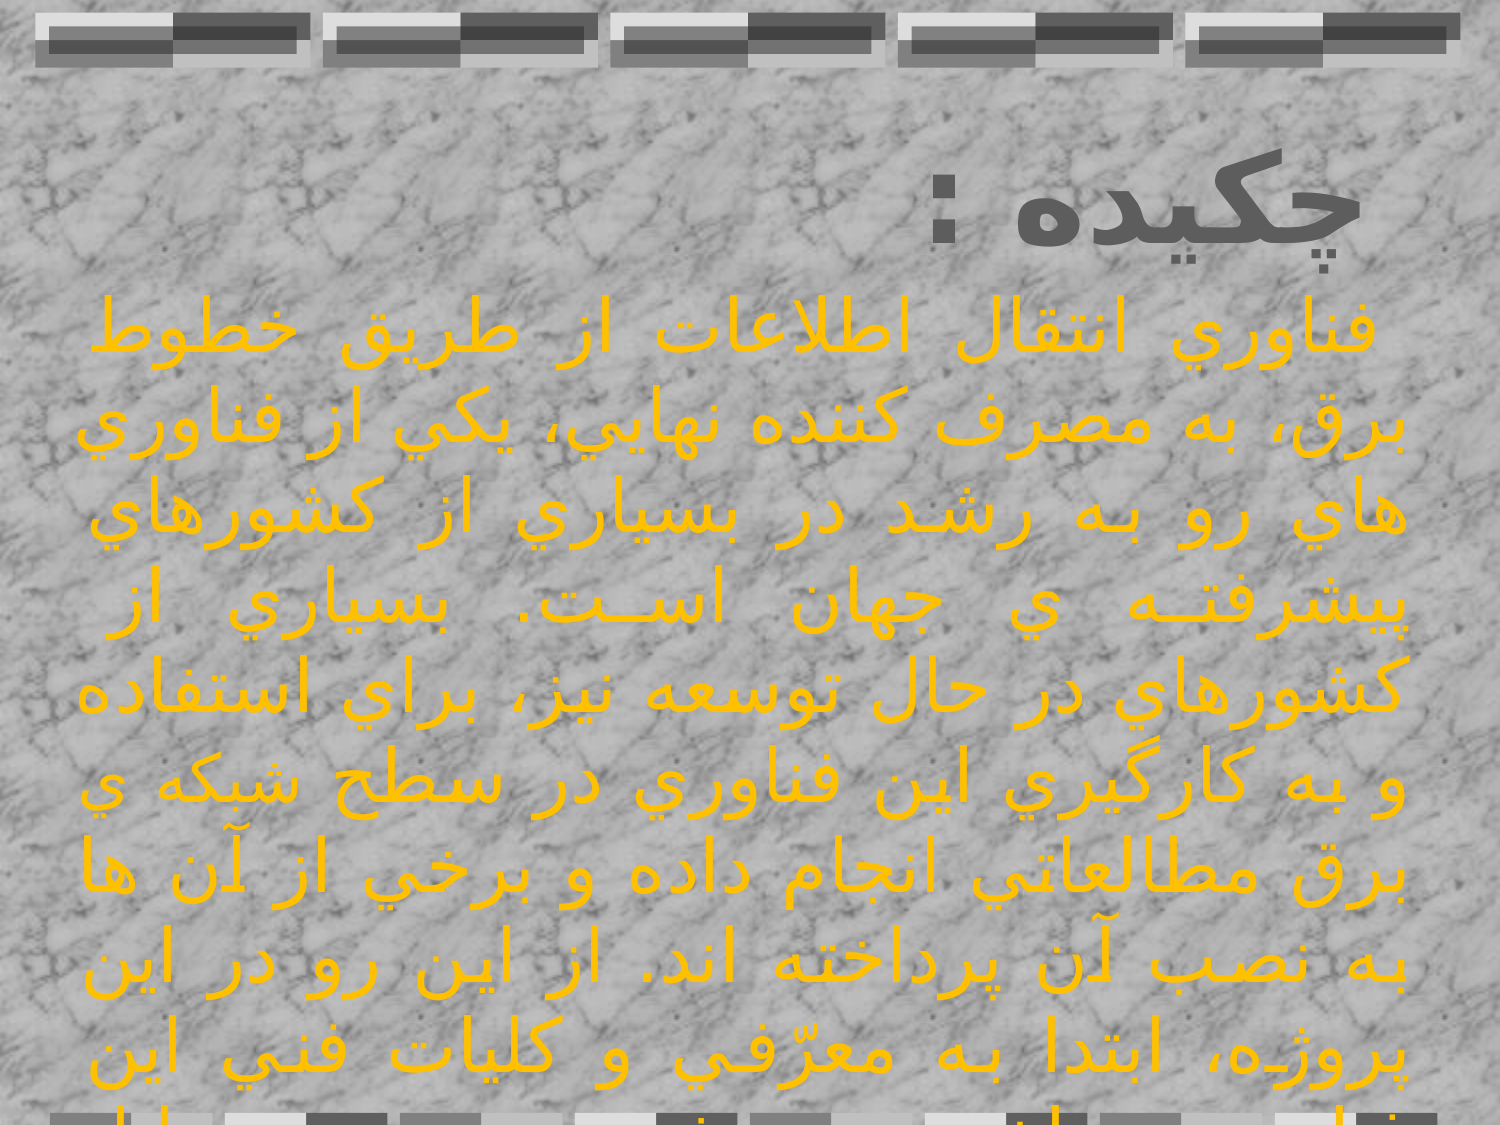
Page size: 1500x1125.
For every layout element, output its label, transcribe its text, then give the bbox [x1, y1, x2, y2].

title چکیده : [112, 99, 1388, 269]
list فناوري انتقال اطلاعات از طريق خطوط برق، به مصرف کننده نهايي، يکي از فناوري هاي رو به رشد در بسياري از کشورهاي پيشرفته ي جهان است. بسياري از کشورهاي در حال توسعه نيز، براي استفاده و به کارگيري اين فناوري در سطح شبکه ي برق مطالعاتي انجام داده و برخي از آن ها به نصب آن پرداخته اند. از اين رو در اين پروژه، ابتدا به معرّفي و کليات فني اين فناوري پرداخته مي شود و سپس مزايا، کاربـردها و مشکـلات آن ذکر مي شود. [58, 269, 1442, 1020]
